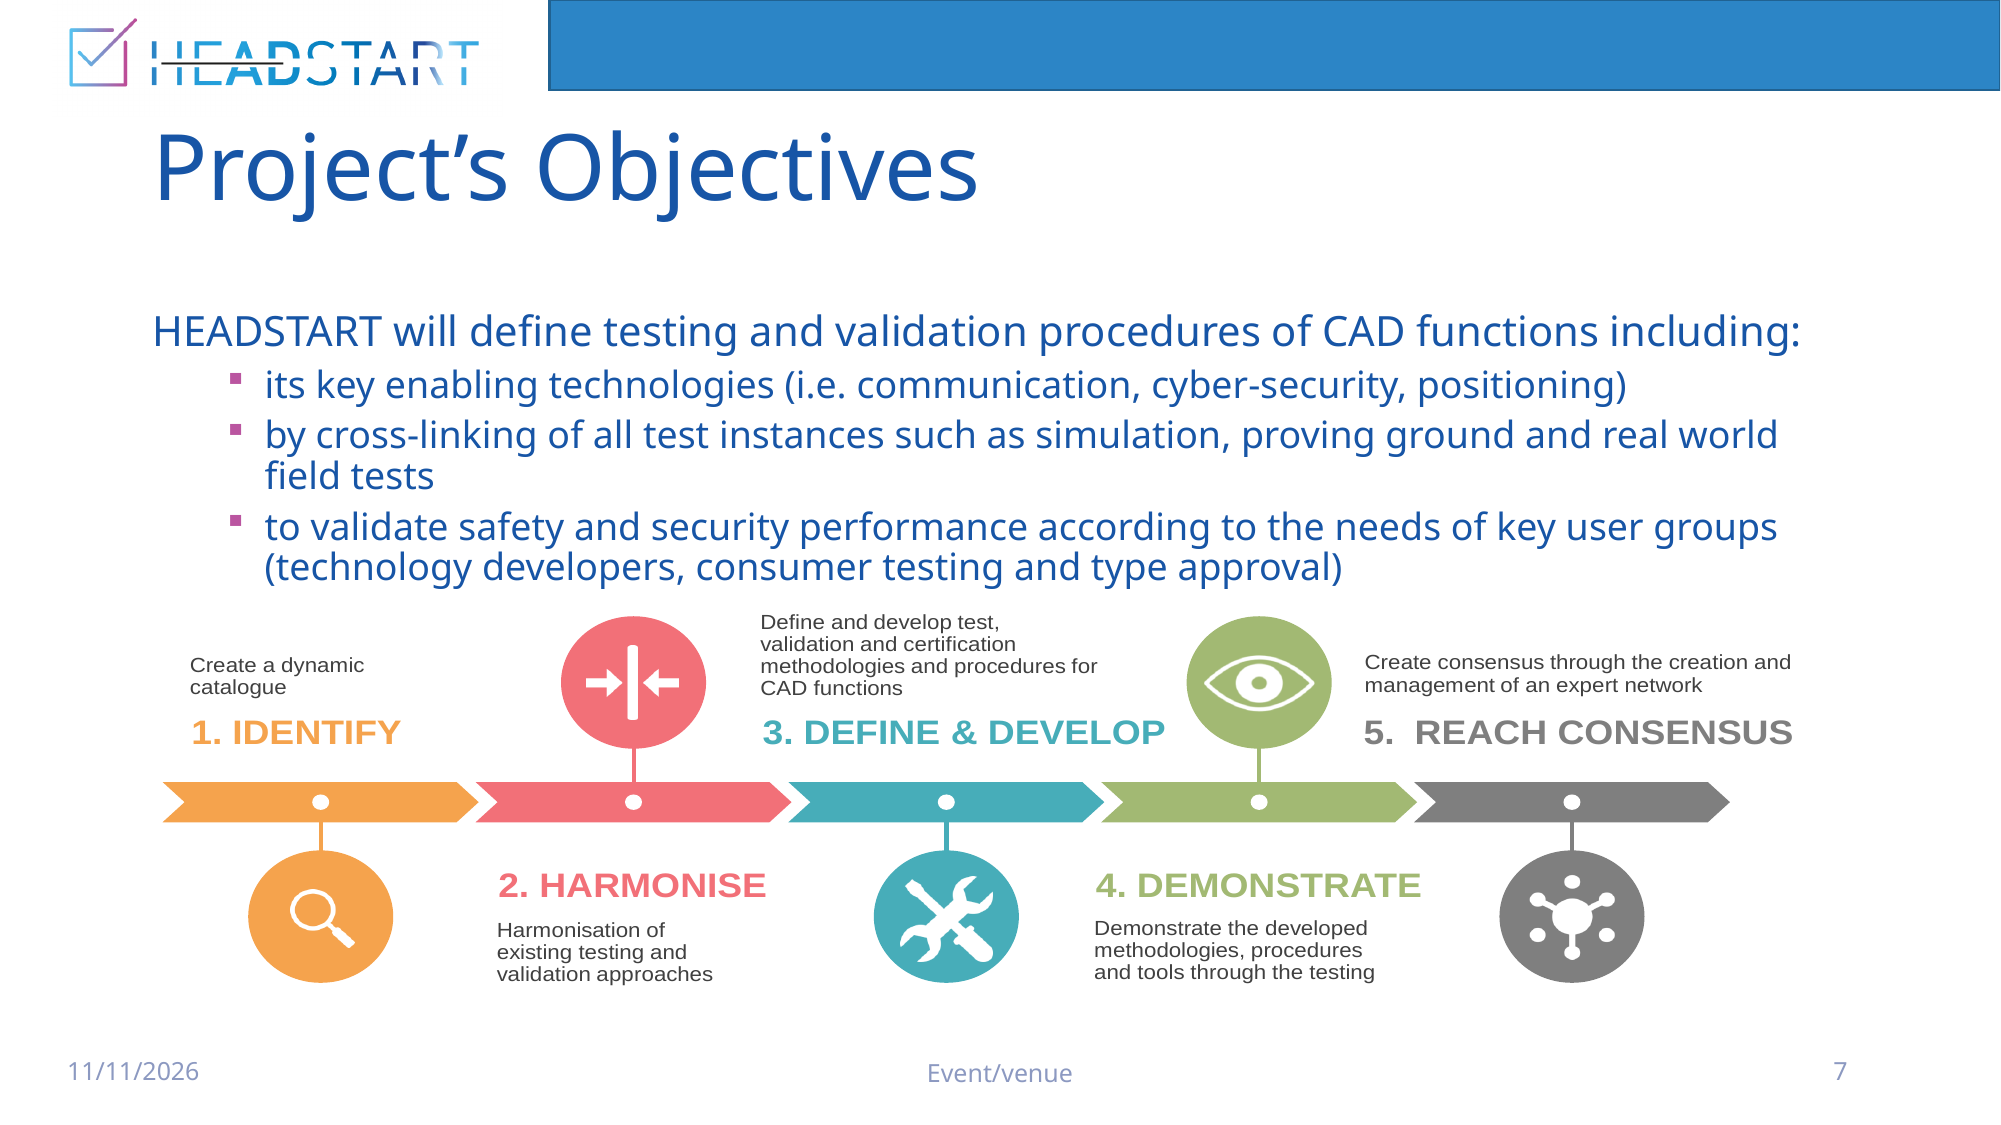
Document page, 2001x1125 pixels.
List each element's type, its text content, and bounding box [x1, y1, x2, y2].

slide_number 7 [1412, 1042, 1863, 1103]
picture [52, 0, 503, 117]
title Project’s Objectives [137, 113, 1863, 262]
list HEADSTART will define testing and validation procedures of CAD functions including: its key enabling technologies (i.e. communication, cyber-security, positioning) by cross-linking of all test instances such as simulation, proving ground and real world field tests to validate safety and security performance according to the needs of key user groups (technology developers, consumer testing and type approval) [137, 303, 1863, 1017]
picture [162, 603, 1817, 999]
footer Event/venue [662, 1042, 1338, 1103]
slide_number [52, 1042, 503, 1103]
